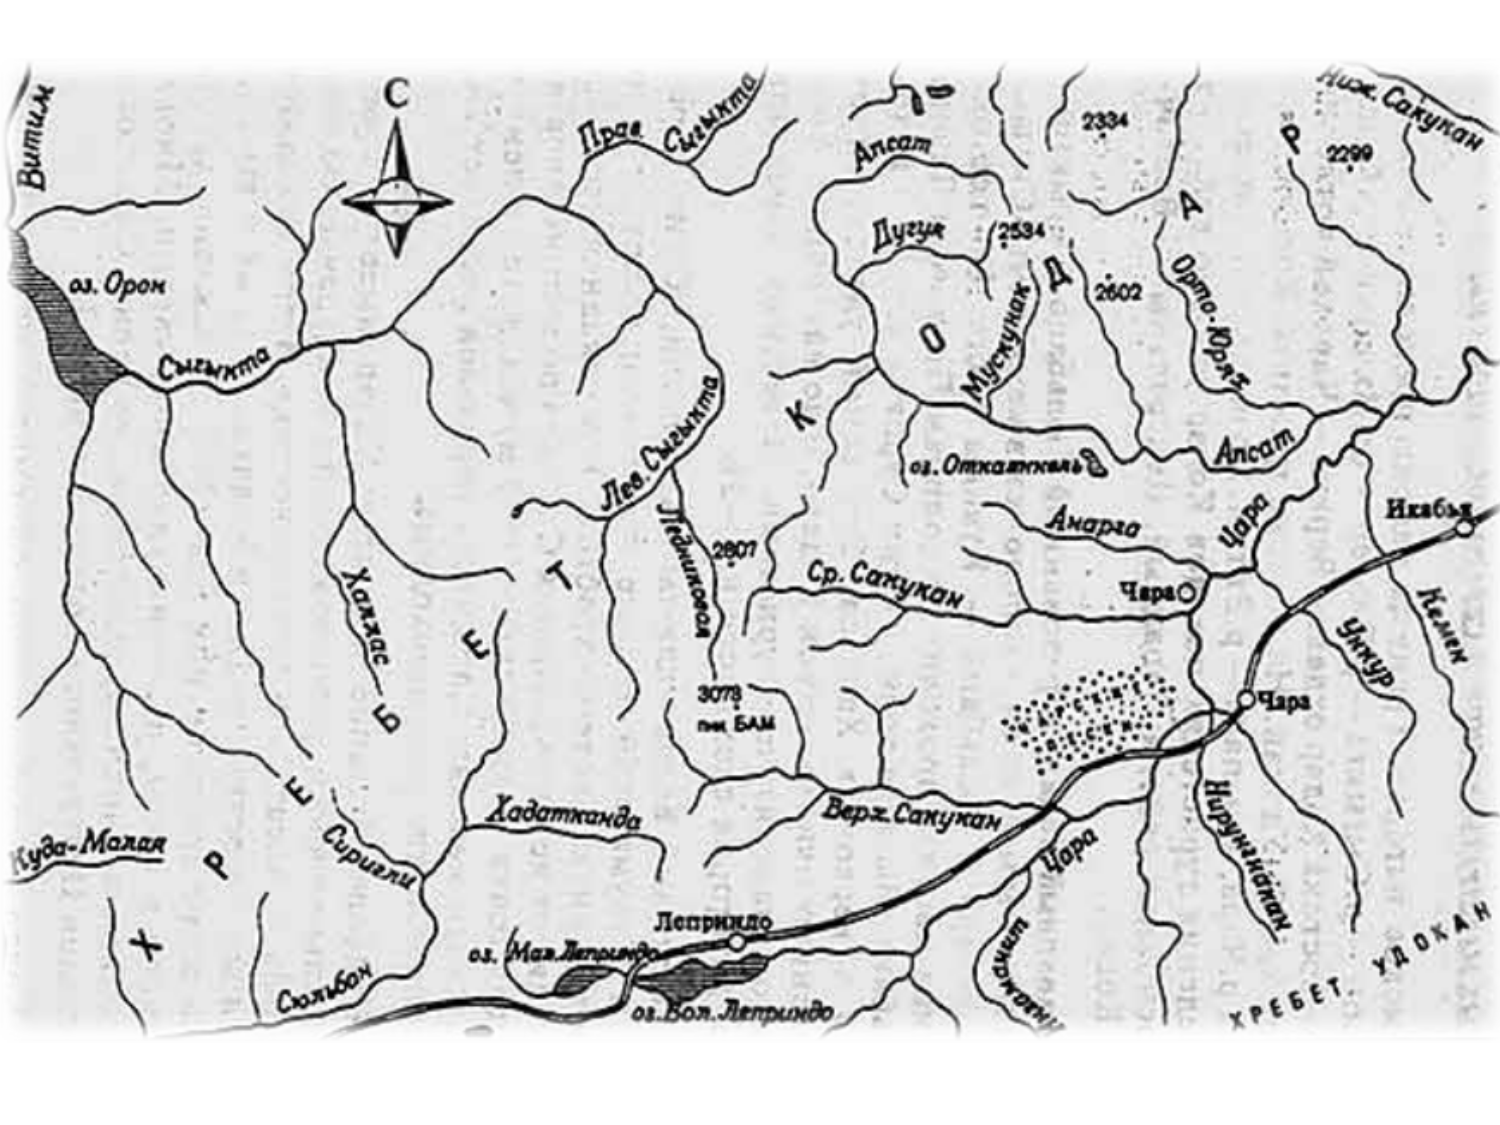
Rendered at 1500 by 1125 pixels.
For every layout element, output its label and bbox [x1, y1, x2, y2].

list [0, 58, 1500, 1044]
